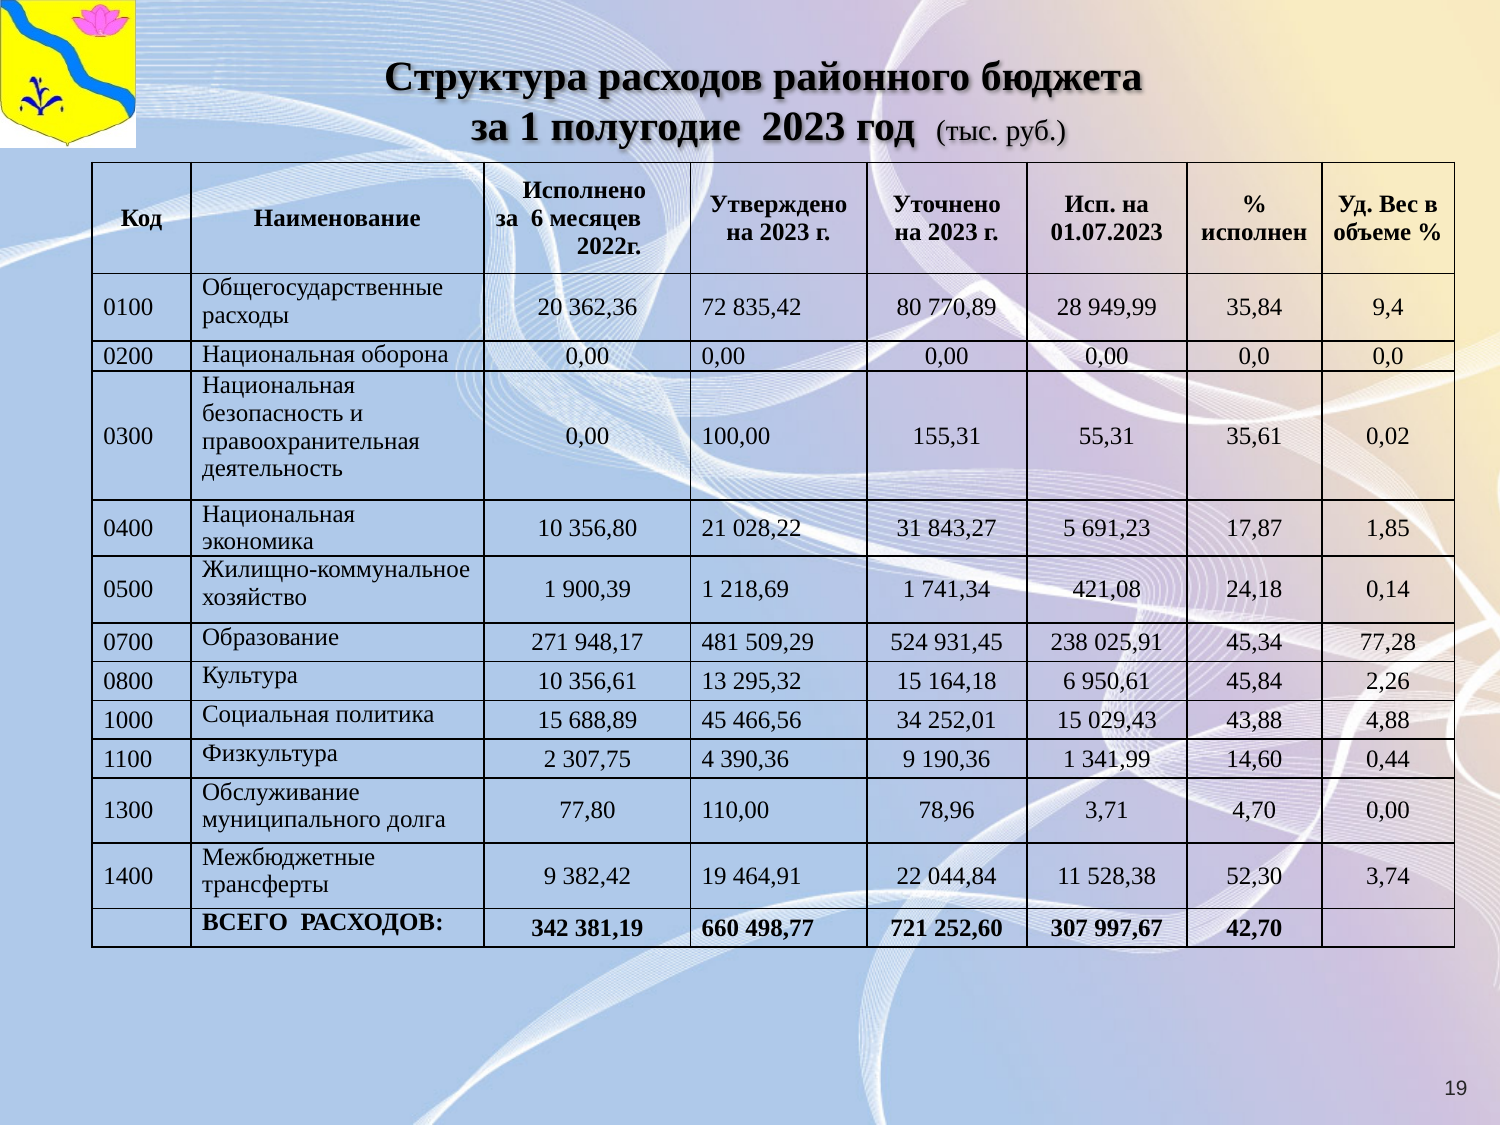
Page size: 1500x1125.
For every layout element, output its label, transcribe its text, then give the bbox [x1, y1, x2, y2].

picture [0, 0, 1500, 1125]
table_header Исполнено за 6 месяцев 2022г. [485, 163, 690, 273]
table_header Исп. на 01.07.2023 [1028, 163, 1186, 273]
table_cell 1000 [93, 701, 190, 738]
table_cell Физкультура [192, 740, 483, 777]
table_cell 55,31 [1028, 372, 1186, 499]
table_cell 15 029,43 [1028, 701, 1186, 738]
table_cell ВСЕГО РАСХОДОВ: [192, 909, 483, 946]
table_cell 2,26 [1323, 662, 1454, 700]
table_cell 78,96 [868, 779, 1026, 842]
table_cell 1 341,99 [1028, 740, 1186, 777]
table_cell 45 466,56 [691, 701, 866, 738]
table_cell 0700 [93, 624, 190, 661]
table_cell 72 835,42 [691, 274, 866, 340]
table_cell 3,74 [1323, 844, 1454, 908]
table_cell 42,70 [1188, 909, 1321, 946]
table_cell 0,00 [485, 372, 690, 499]
table_cell 9 190,36 [868, 740, 1026, 777]
table_cell 481 509,29 [691, 624, 866, 661]
table_cell 77,80 [485, 779, 690, 842]
table_cell 17,87 [1188, 501, 1321, 555]
table_cell 1300 [93, 779, 190, 842]
table_cell Социальная политика [192, 701, 483, 738]
table_cell 34 252,01 [868, 701, 1026, 738]
table_cell 0,00 [868, 342, 1026, 370]
table_cell 0,44 [1323, 740, 1454, 777]
table_cell 0800 [93, 662, 190, 700]
table_cell 0,0 [1323, 342, 1454, 370]
table_header Утверждено на 2023 г. [691, 163, 866, 273]
table_cell 0200 [93, 342, 190, 370]
table_cell 307 997,67 [1028, 909, 1186, 946]
table_cell 155,31 [868, 372, 1026, 499]
table_cell Межбюджетные трансферты [192, 844, 483, 908]
table_cell 77,28 [1323, 624, 1454, 661]
table_cell 1100 [93, 740, 190, 777]
table_cell Образование [192, 624, 483, 661]
table_cell 20 362,36 [485, 274, 690, 340]
table_cell 0,02 [1323, 372, 1454, 499]
table_cell 1 900,39 [485, 557, 690, 622]
table_cell 5 691,23 [1028, 501, 1186, 555]
table_cell 35,61 [1188, 372, 1321, 499]
table_cell 11 528,38 [1028, 844, 1186, 908]
table_cell 9 382,42 [485, 844, 690, 908]
table_cell 0500 [93, 557, 190, 622]
table_cell 342 381,19 [485, 909, 690, 946]
table_cell [93, 909, 190, 946]
table_cell 4,70 [1188, 779, 1321, 842]
table_cell 52,30 [1188, 844, 1321, 908]
table_cell 0,00 [1028, 342, 1186, 370]
table_cell 4,88 [1323, 701, 1454, 738]
table_cell 0,00 [1323, 779, 1454, 842]
table_cell 421,08 [1028, 557, 1186, 622]
table_cell 45,84 [1188, 662, 1321, 700]
table_cell 35,84 [1188, 274, 1321, 340]
table_cell 100,00 [691, 372, 866, 499]
table_cell 6 950,61 [1028, 662, 1186, 700]
table_cell 28 949,99 [1028, 274, 1186, 340]
table_cell 238 025,91 [1028, 624, 1186, 661]
table_cell 24,18 [1188, 557, 1321, 622]
table_cell 1400 [93, 844, 190, 908]
table_cell 271 948,17 [485, 624, 690, 661]
table_cell 15 164,18 [868, 662, 1026, 700]
table_cell 0,14 [1323, 557, 1454, 622]
table_header Уд. Вес в объеме % [1323, 163, 1454, 273]
table_cell 10 356,80 [485, 501, 690, 555]
table_header % исполнен [1188, 163, 1321, 273]
table_cell 45,34 [1188, 624, 1321, 661]
table_header Уточнено на 2023 г. [868, 163, 1026, 273]
table_cell 1,85 [1323, 501, 1454, 555]
table_cell 0100 [93, 274, 190, 340]
table_cell 0,00 [485, 342, 690, 370]
table_cell Общегосударственные расходы [192, 274, 483, 340]
table_cell 3,71 [1028, 779, 1186, 842]
table_cell 0,0 [1188, 342, 1321, 370]
table_cell 31 843,27 [868, 501, 1026, 555]
table_cell 22 044,84 [868, 844, 1026, 908]
table_cell 0400 [93, 501, 190, 555]
table_cell 2 307,75 [485, 740, 690, 777]
table_cell Национальная экономика [192, 501, 483, 555]
table_cell 110,00 [691, 779, 866, 842]
table_cell 721 252,60 [868, 909, 1026, 946]
table_cell 80 770,89 [868, 274, 1026, 340]
table_cell 1 218,69 [691, 557, 866, 622]
table_header Наименование [192, 163, 483, 273]
table_cell 660 498,77 [691, 909, 866, 946]
table_cell 9,4 [1323, 274, 1454, 340]
table_cell 0300 [93, 372, 190, 499]
table_cell 43,88 [1188, 701, 1321, 738]
table_cell Национальная безопасность и правоохранительная деятельность [192, 372, 483, 499]
table_cell [1323, 909, 1454, 946]
table_cell 21 028,22 [691, 501, 866, 555]
table_cell 4 390,36 [691, 740, 866, 777]
table_cell 0,00 [691, 342, 866, 370]
table_cell 14,60 [1188, 740, 1321, 777]
table_cell 10 356,61 [485, 662, 690, 700]
table_cell Жилищно-коммунальное хозяйство [192, 557, 483, 622]
slide_number 19 [1417, 1057, 1494, 1118]
table_cell 1 741,34 [868, 557, 1026, 622]
table_cell 15 688,89 [485, 701, 690, 738]
table_cell 19 464,91 [691, 844, 866, 908]
table_cell Обслуживание муниципального долга [192, 779, 483, 842]
table_cell 13 295,32 [691, 662, 866, 700]
table_cell 524 931,45 [868, 624, 1026, 661]
table_cell Национальная оборона [192, 342, 483, 370]
title Структура расходов районного бюджета за 1 полугодие 2023 год (тыс. руб.) [75, 26, 1463, 172]
table_header Код [93, 163, 190, 273]
table_cell Культура [192, 662, 483, 700]
